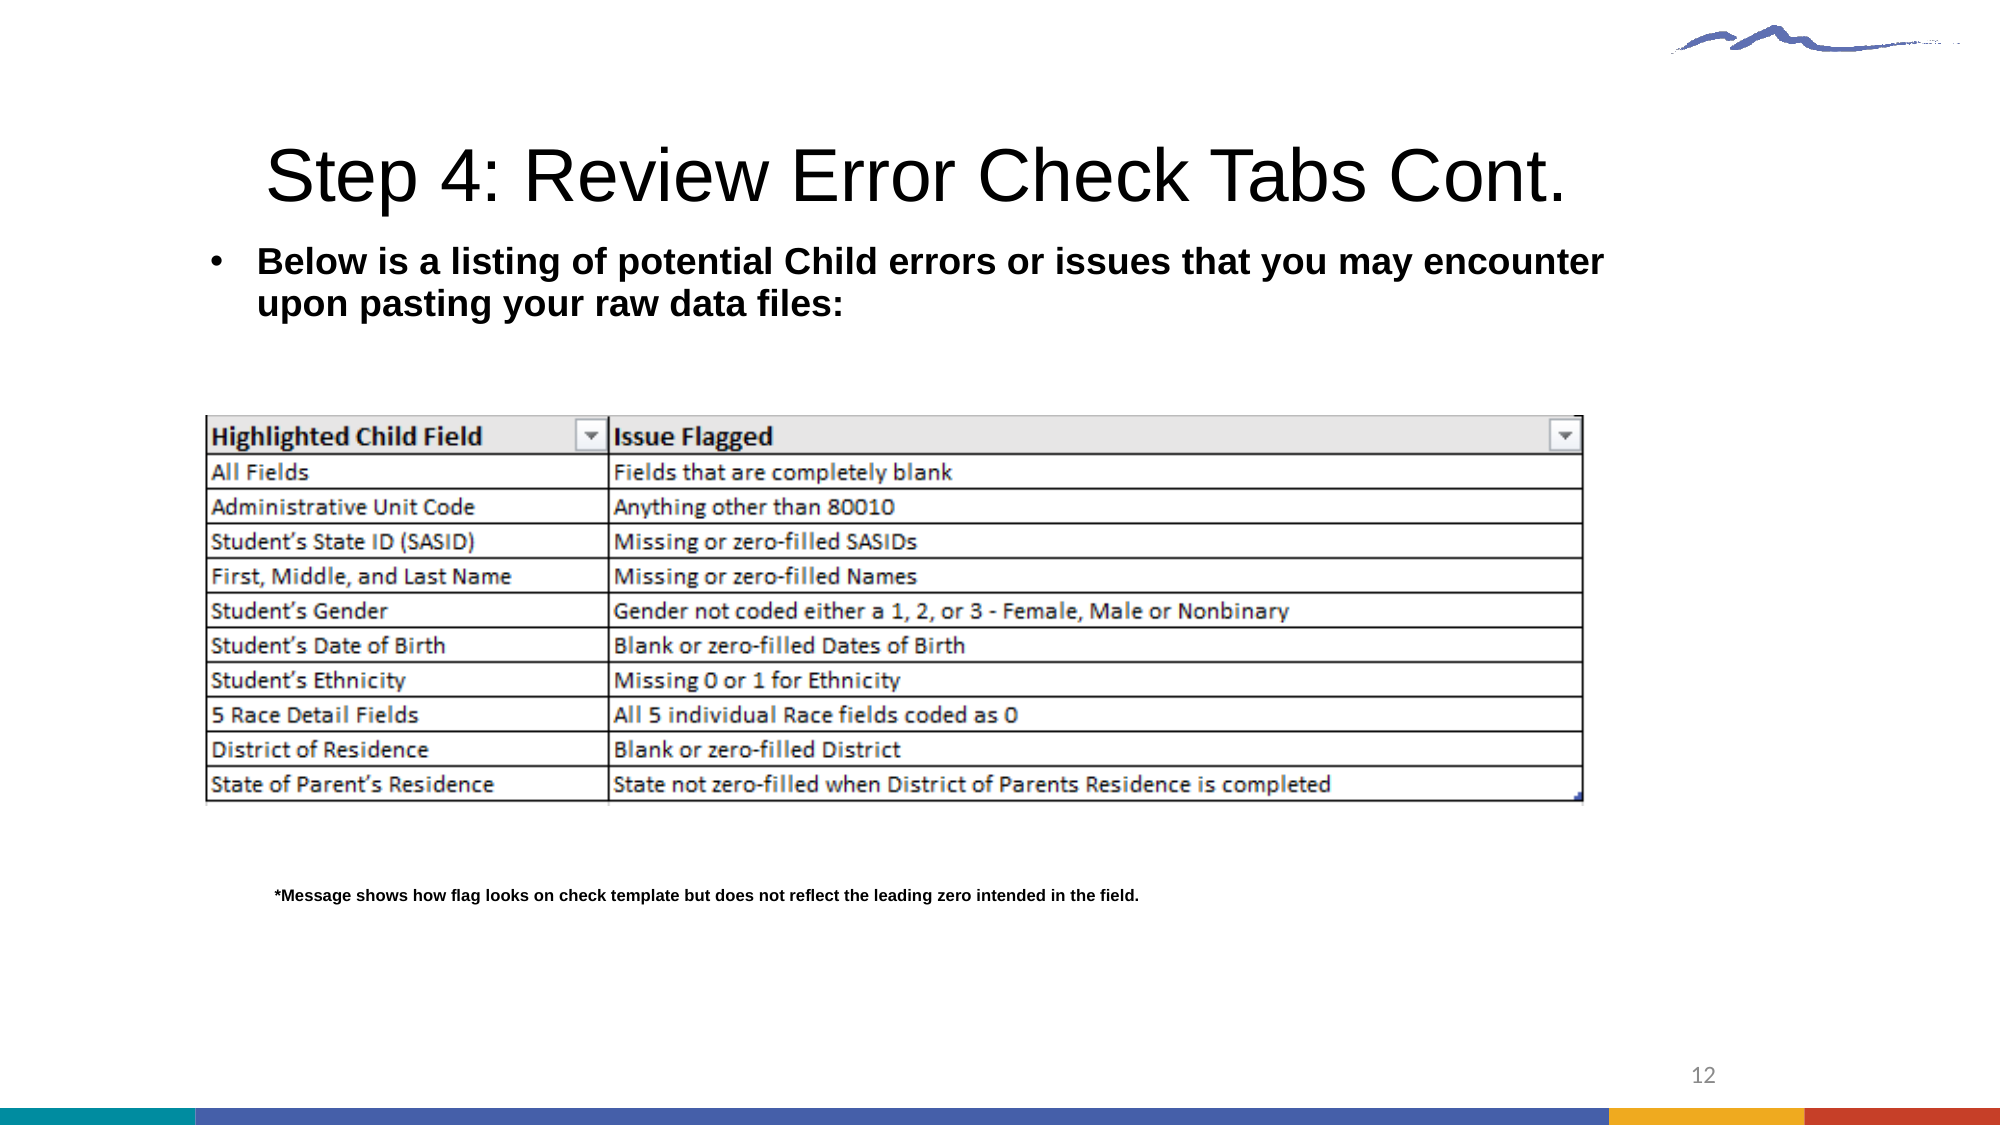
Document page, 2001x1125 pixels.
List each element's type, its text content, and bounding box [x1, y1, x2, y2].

picture [1671, 25, 1960, 54]
picture [204, 415, 1588, 806]
table_header Below is a listing of potential Child errors or issues that you may encounter upon pasting your raw data files: *Message shows how flag looks on check template but does not reflect the leading zero intended in the field. [190, 233, 1629, 1077]
slide_number 12 [1641, 1043, 1732, 1113]
title Step 4: Review Error Check Tabs Cont. [250, 45, 1609, 232]
